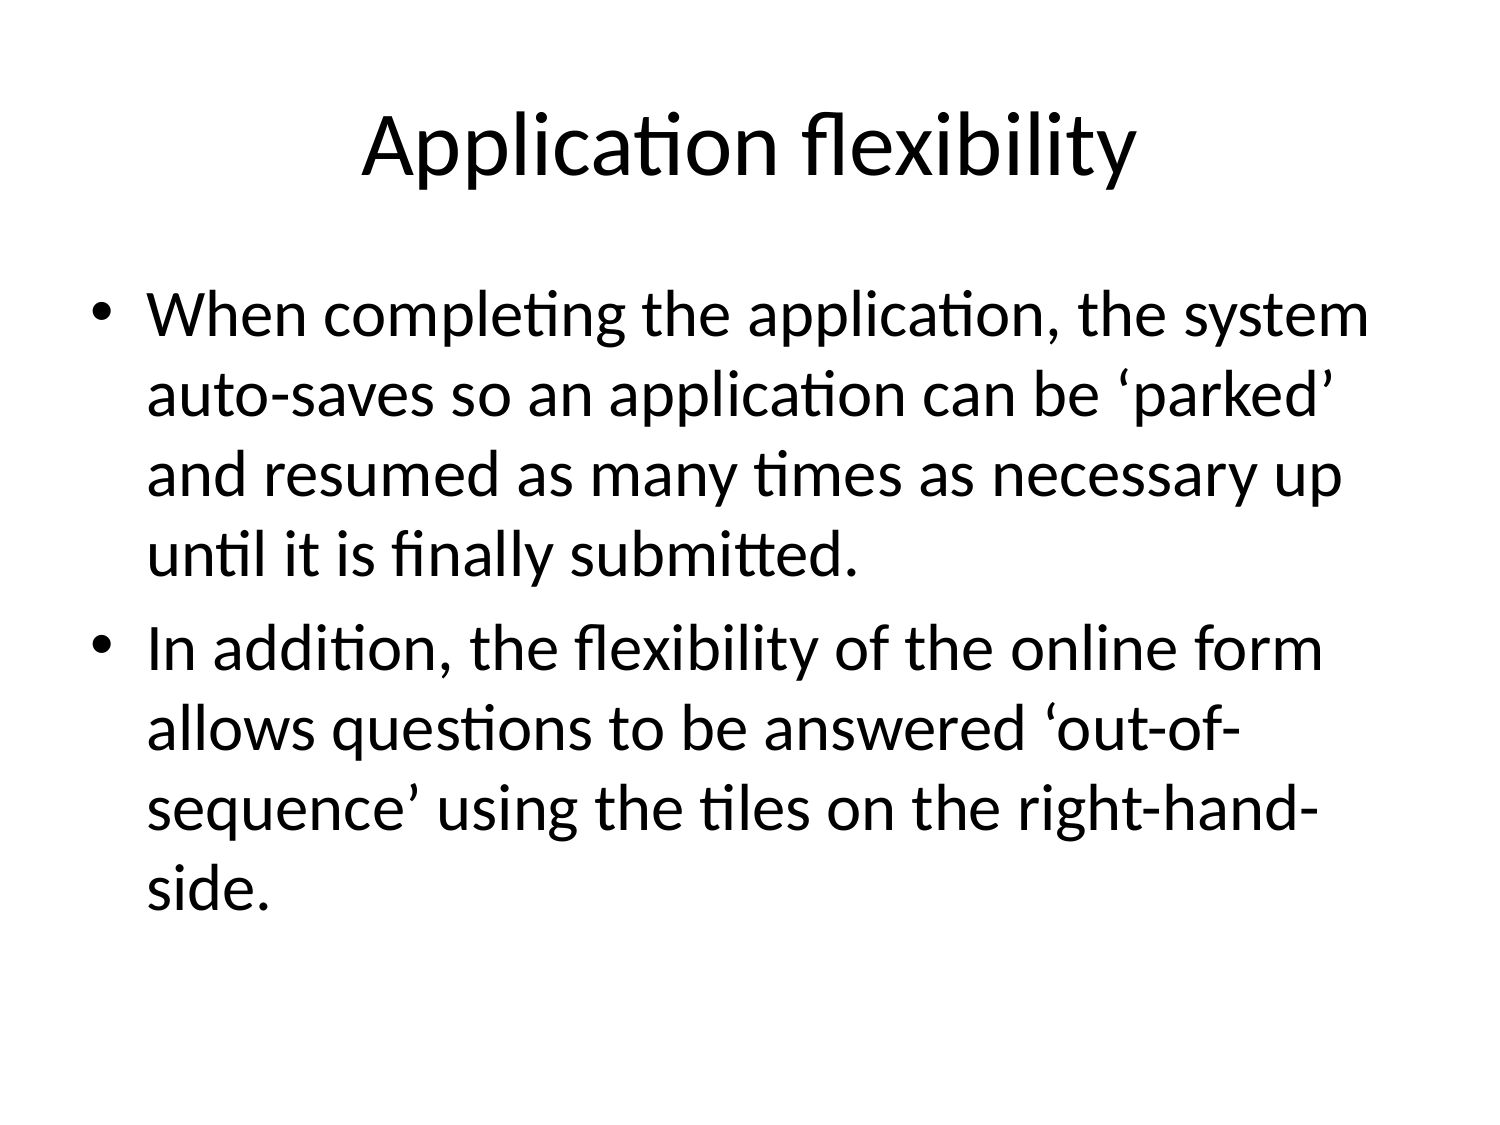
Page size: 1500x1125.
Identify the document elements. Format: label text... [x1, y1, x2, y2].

list When completing the application, the system auto-saves so an application can be ‘parked’ and resumed as many times as necessary up until it is finally submitted. In addition, the flexibility of the online form allows questions to be answered ‘out-of-sequence’ using the tiles on the right-hand-side. [75, 262, 1425, 1005]
title Application flexibility [75, 45, 1425, 233]
